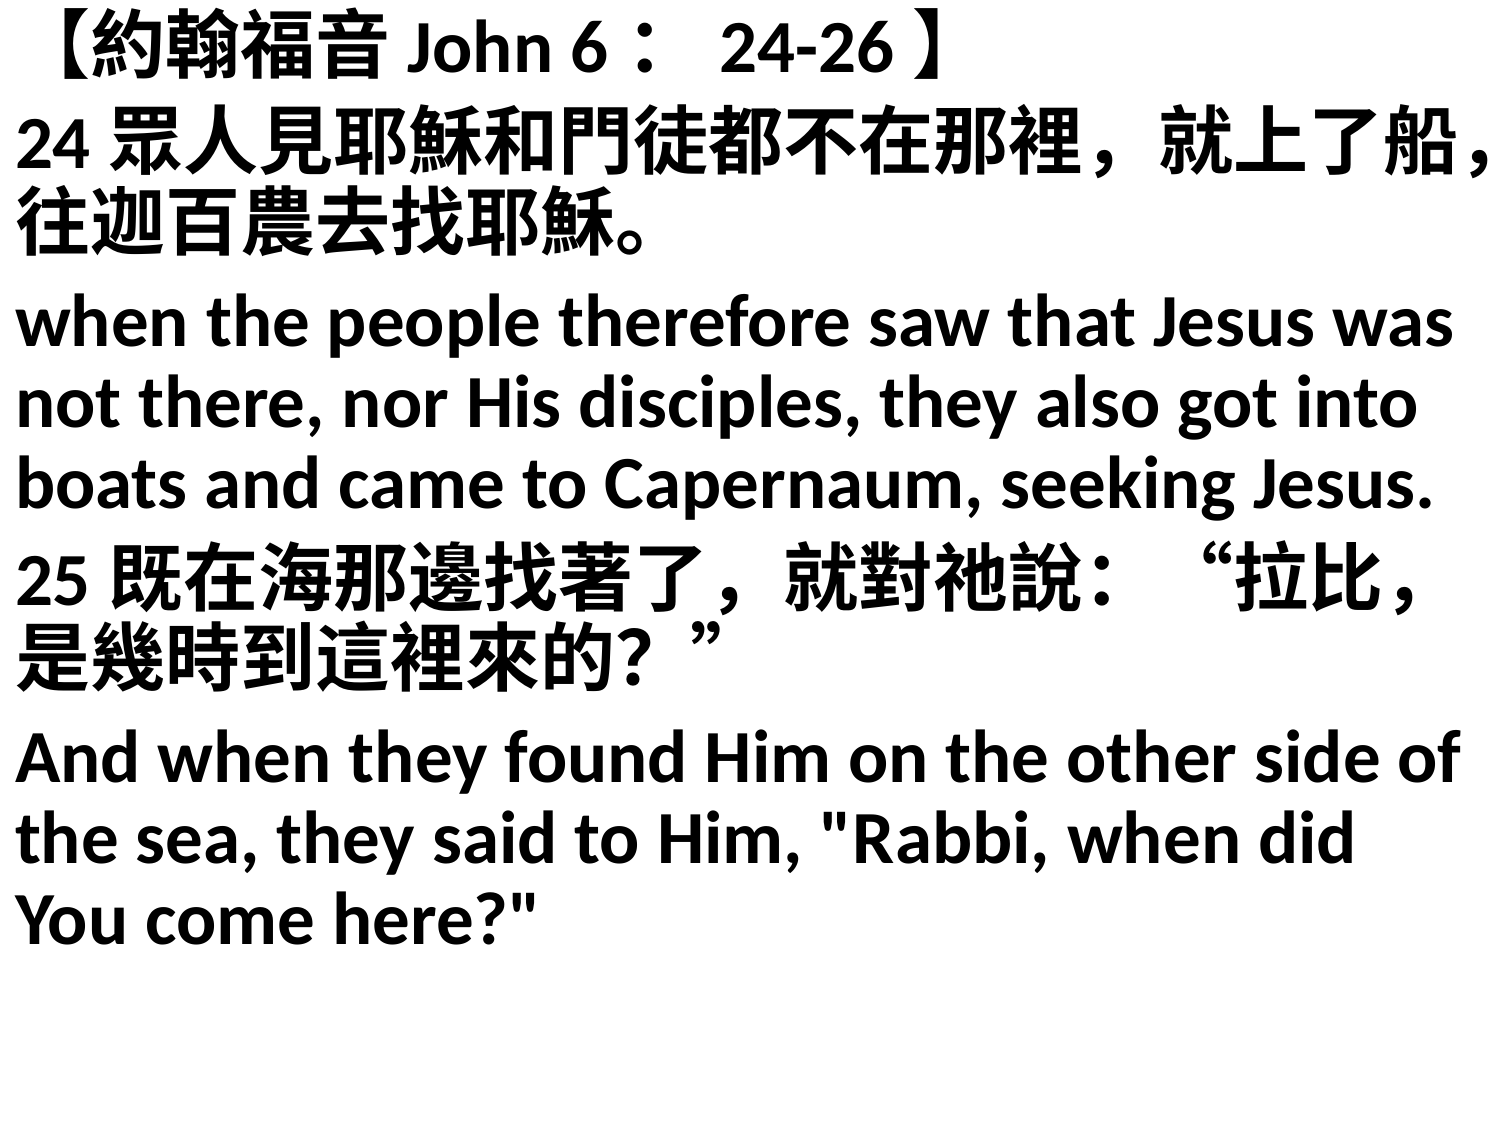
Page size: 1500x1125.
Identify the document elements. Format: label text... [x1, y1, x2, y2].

subtitle 【約翰福音John 6：24-26】 24眾人見耶穌和門徒都不在那裡，就上了船，往迦百農去找耶穌。 when the people therefore saw that Jesus was not there, nor His disciples, they also got into boats and came to Capernaum, seeking Jesus. 25既在海那邊找著了，就對祂說：“拉比，是幾時到這裡來的？” And when they found Him on the other side of the sea, they said to Him, "Rabbi, when did You come here?" [0, 0, 1500, 1125]
